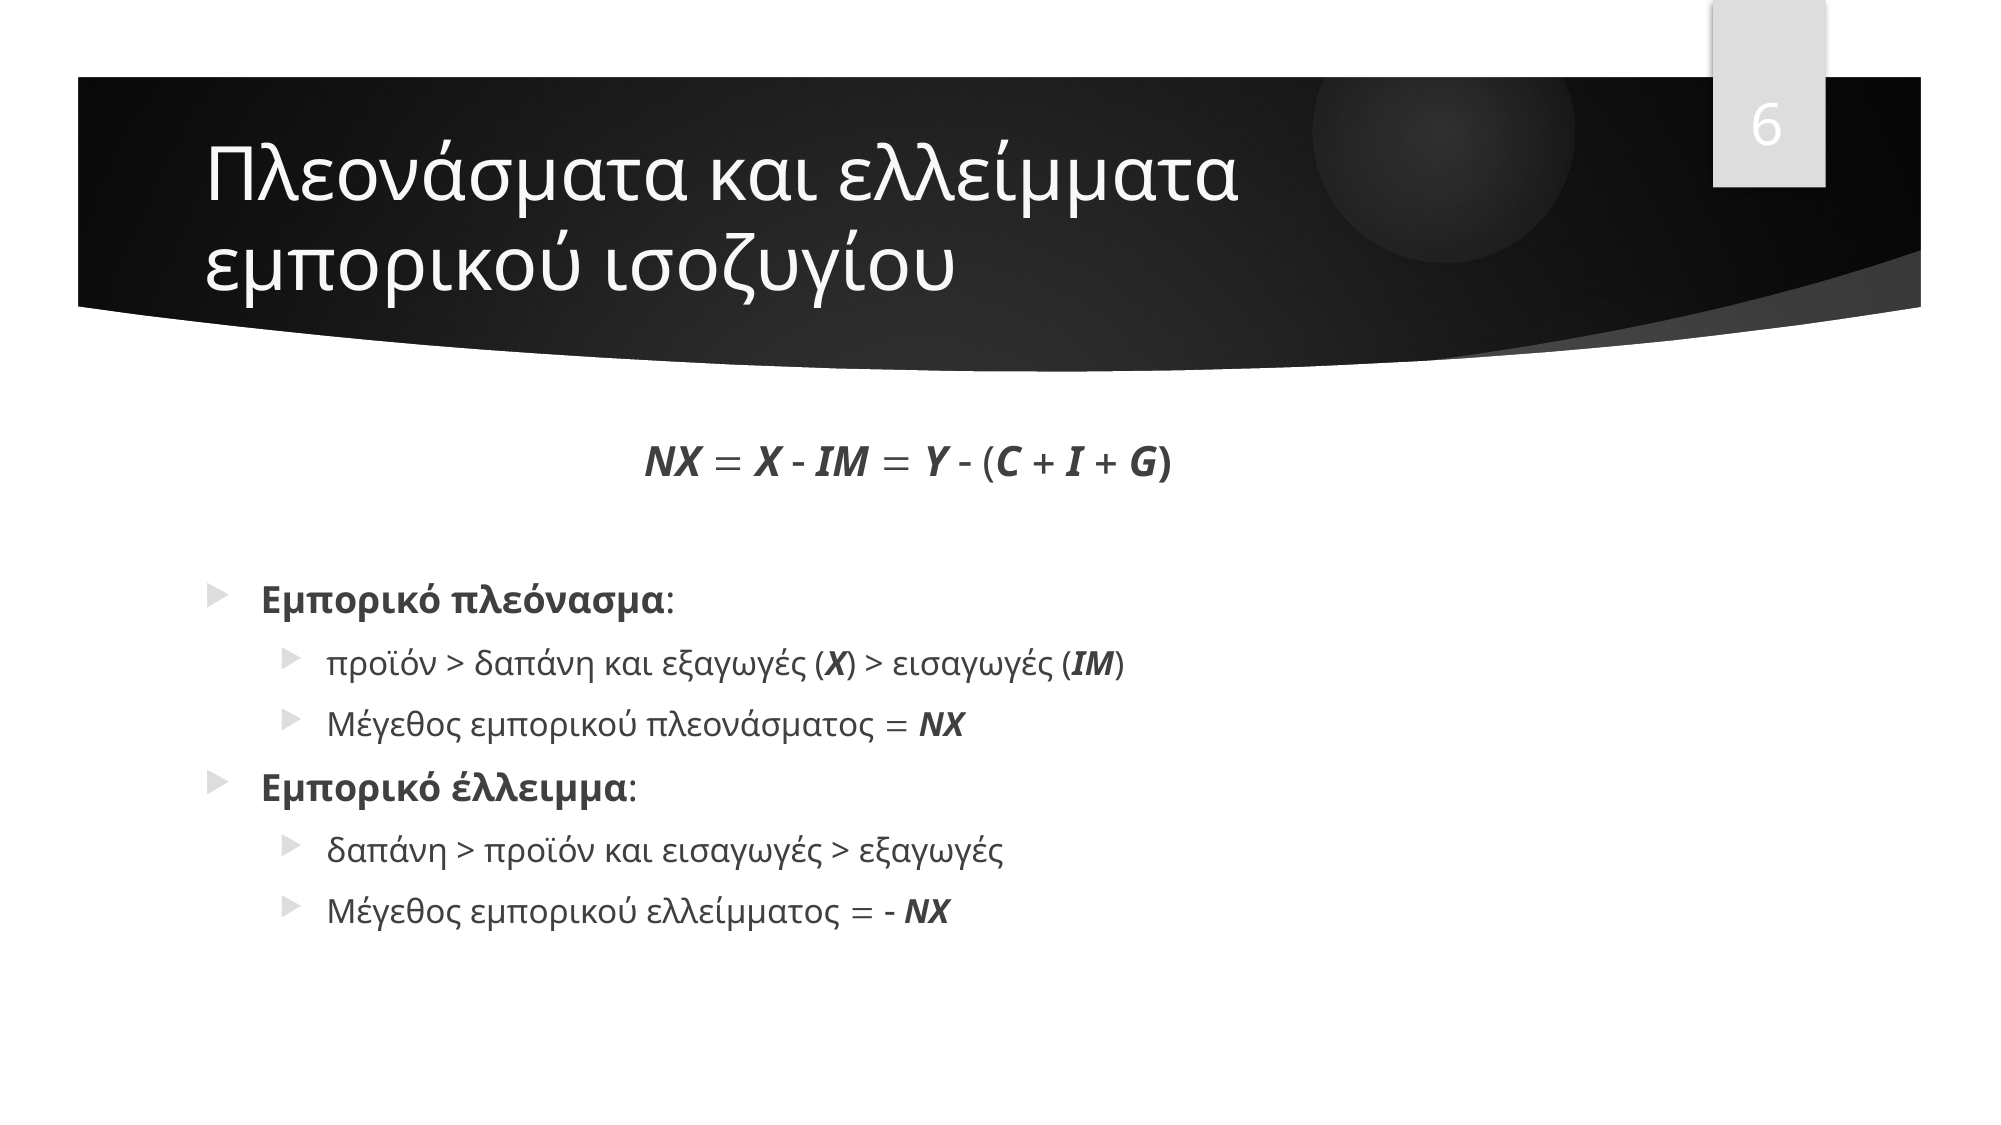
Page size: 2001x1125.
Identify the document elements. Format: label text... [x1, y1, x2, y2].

slide_number 6 [1698, 48, 1836, 175]
list NX  X  IM  Y  (C  I  G) Εμπορικό πλεόνασμα: προϊόν > δαπάνη και εξαγωγές (X) > εισαγωγές (IM) Μέγεθος εμπορικού πλεονάσματος  NX Εμπορικό έλλειμμα: δαπάνη > προϊόν και εισαγωγές > εξαγωγές Μέγεθος εμπορικού ελλείμματος   NX [189, 427, 1627, 988]
title Πλεονάσματα και ελλείμματα εμπορικού ισοζυγίου [189, 155, 1627, 275]
